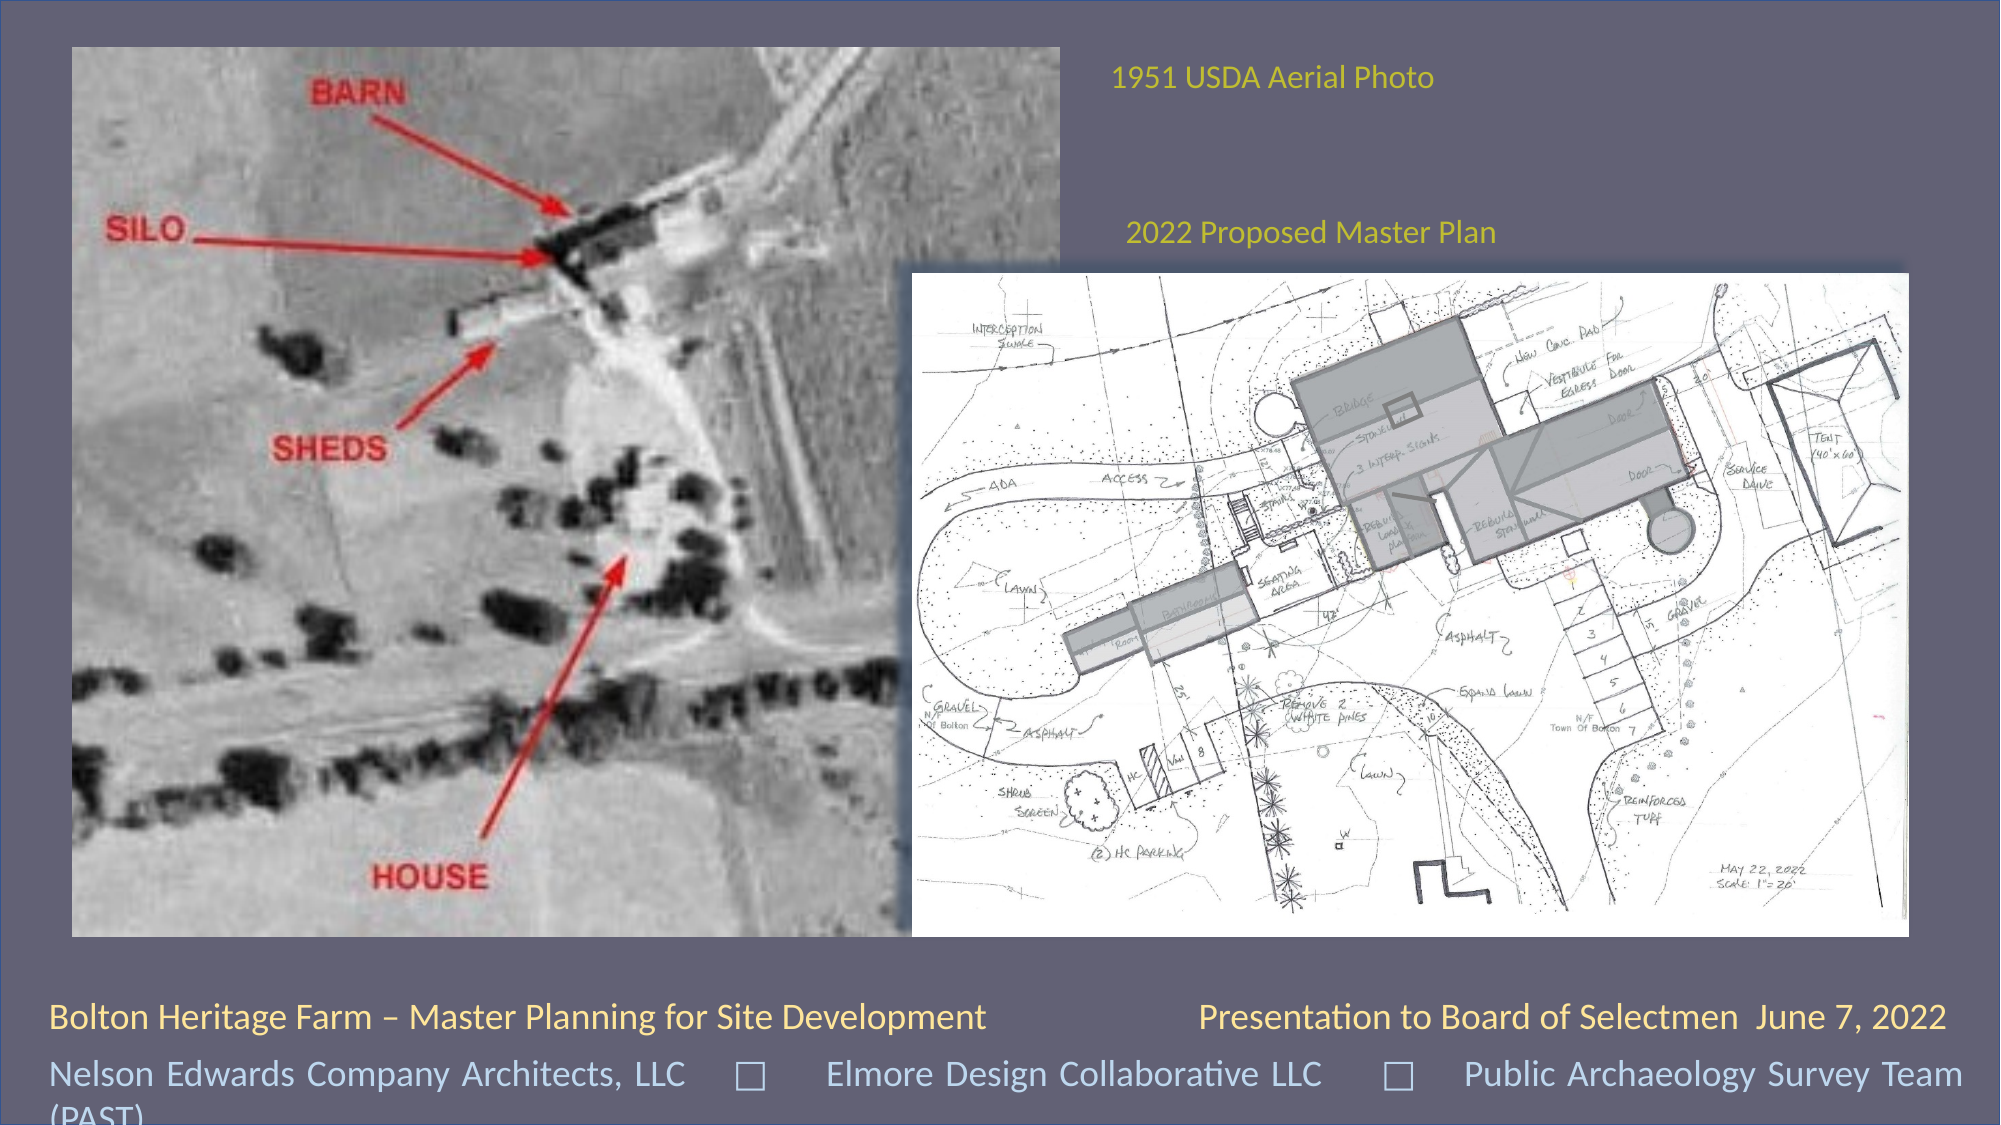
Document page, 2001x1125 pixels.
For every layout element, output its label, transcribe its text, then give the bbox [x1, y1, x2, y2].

picture [72, 47, 1909, 937]
text_box [0, 0, 2000, 1125]
text_box 2022 Proposed Master Plan [1110, 203, 1928, 258]
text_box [1392, 494, 1437, 502]
text_box Bolton Heritage Farm – Master Planning for Site Development Presentation to Board of Selectmen June 7, 2022 Nelson Edwards Company Architects, LLC □ Elmore Design Collaborative LLC □ Public Archaeology Survey Team (PAST) [34, 984, 1979, 1125]
text_box 1951 USDA Aerial Photo [1095, 47, 1654, 103]
